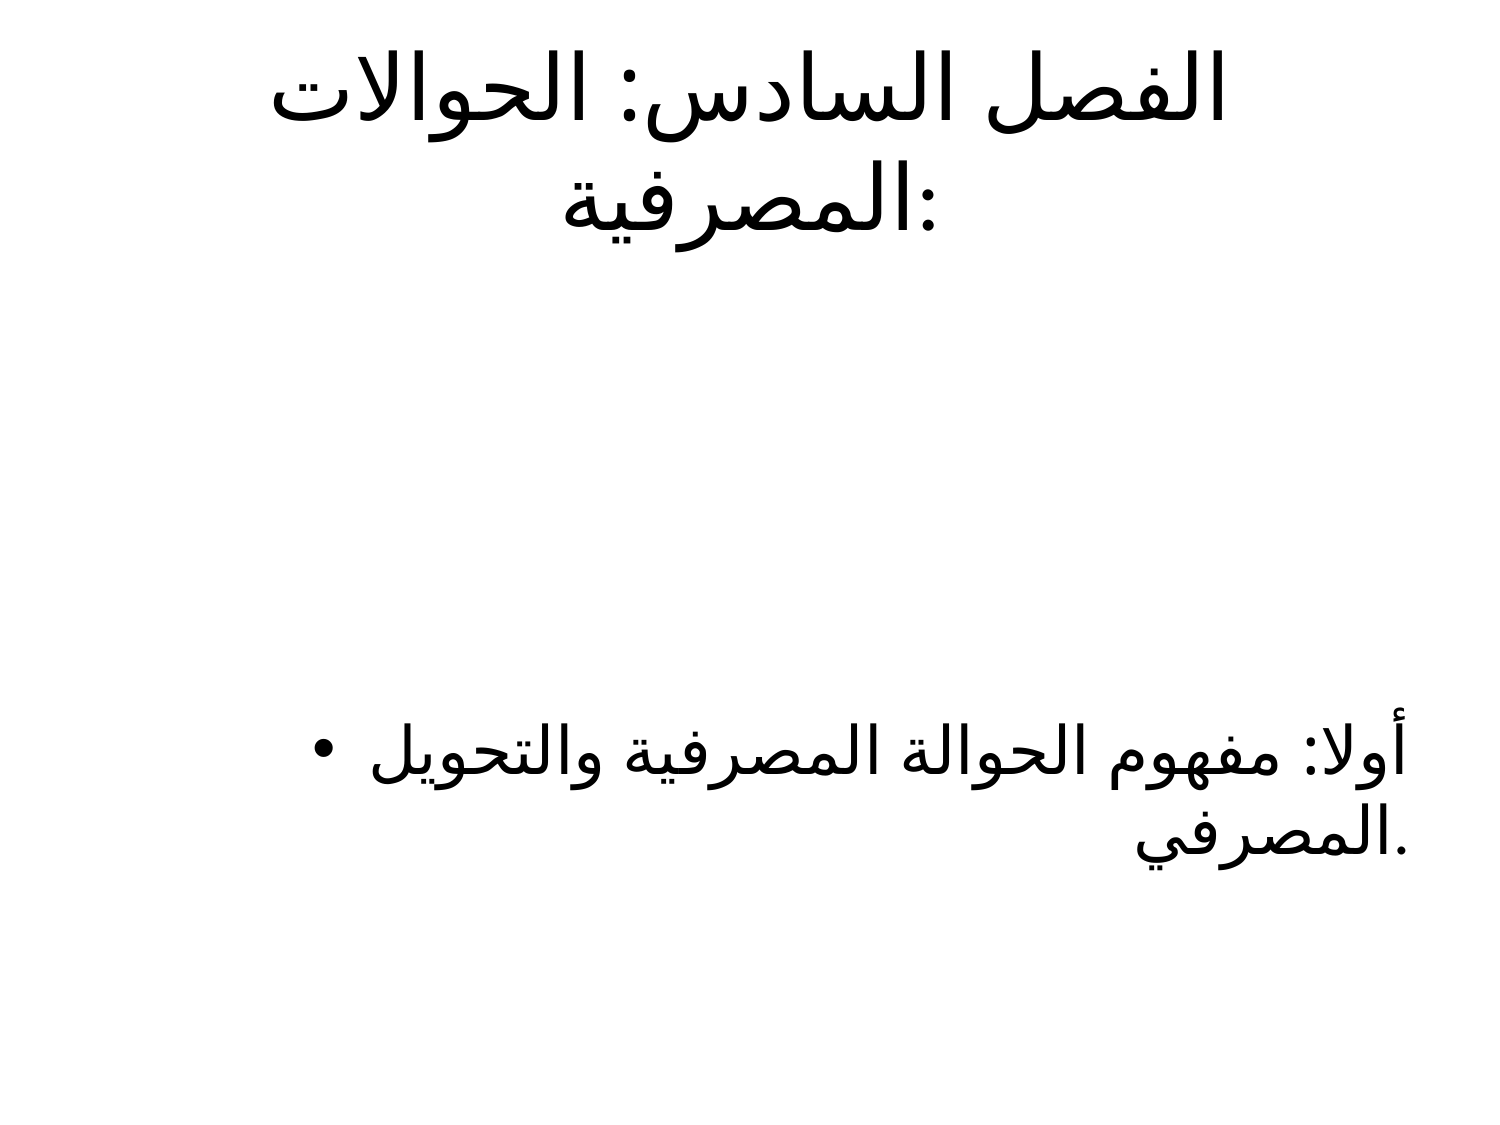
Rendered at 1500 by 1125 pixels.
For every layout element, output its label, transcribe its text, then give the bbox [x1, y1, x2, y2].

list أولا: مفهوم الحوالة المصرفية والتحويل المصرفي. [75, 699, 1425, 1000]
title الفصل السادس: الحوالات المصرفية: [75, 45, 1425, 233]
